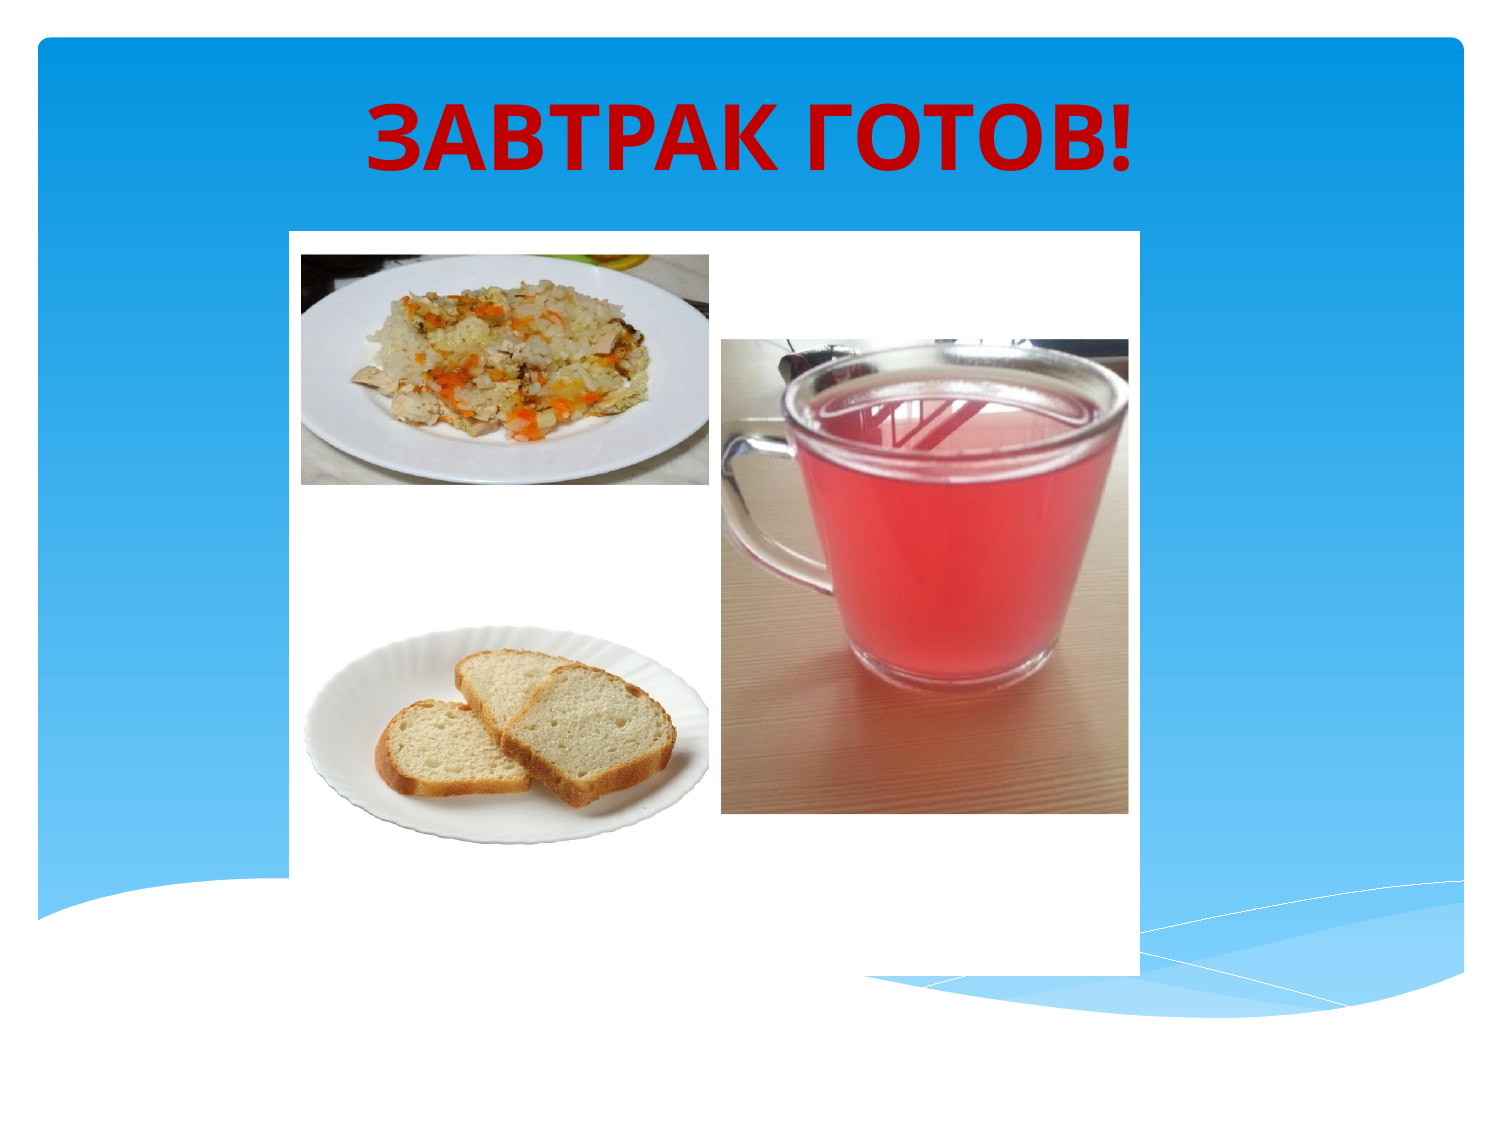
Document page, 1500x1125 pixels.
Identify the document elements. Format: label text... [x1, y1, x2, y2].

picture [288, 231, 1140, 977]
title ЗАВТРАК ГОТОВ! [112, 42, 1388, 197]
